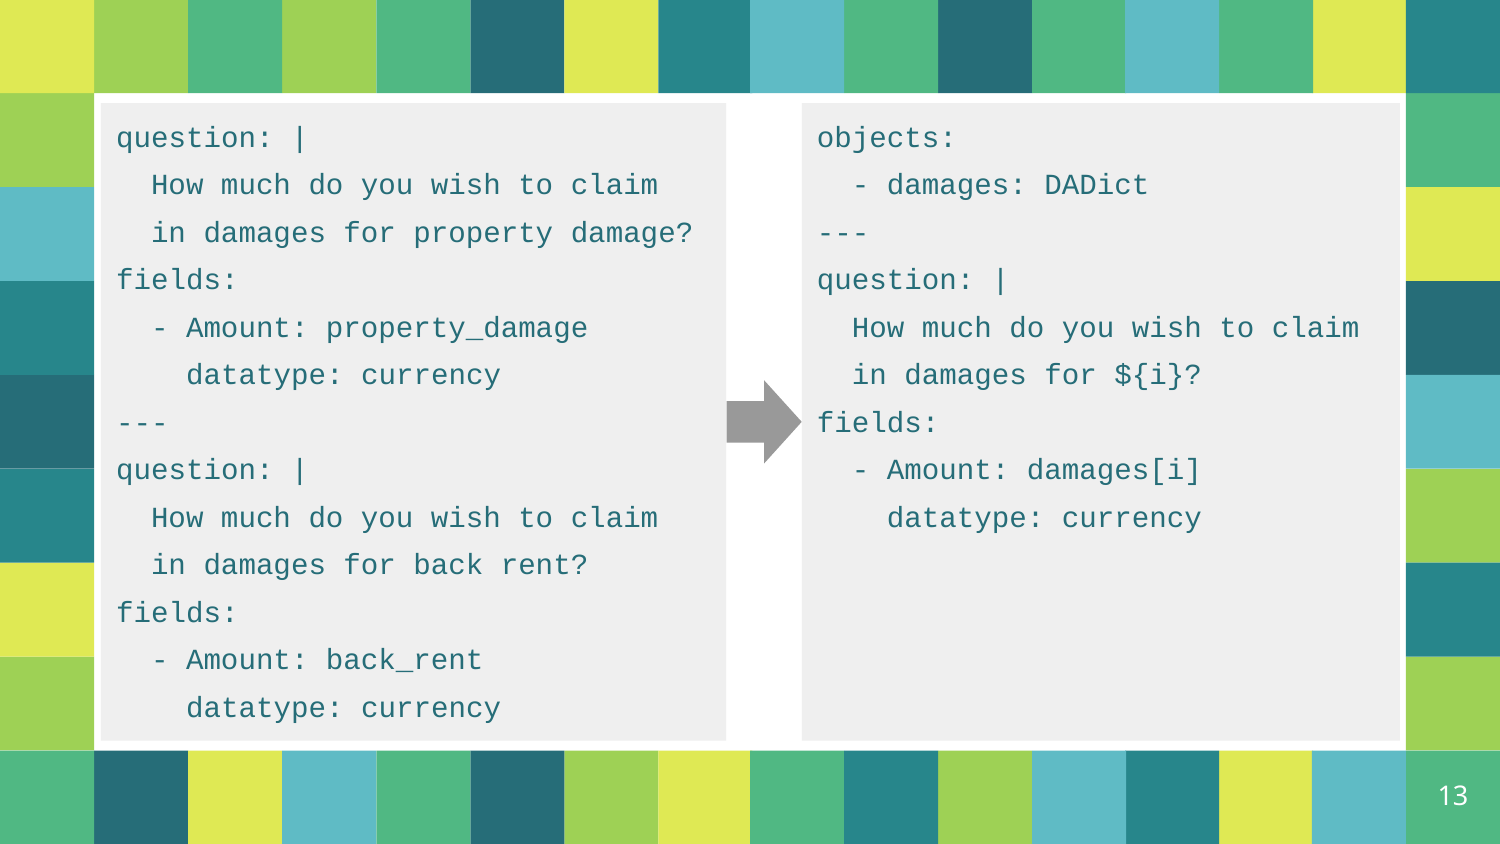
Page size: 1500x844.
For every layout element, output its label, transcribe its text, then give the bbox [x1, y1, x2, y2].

list question: | How much do you wish to claim in damages for property damage? fields: - Amount: property_damage datatype: currency --- question: | How much do you wish to claim in damages for back rent? fields: - Amount: back_rent datatype: currency [100, 103, 727, 741]
text_box [726, 380, 802, 464]
list objects: - damages: DADict --- question: | How much do you wish to claim in damages for ${i}? fields: - Amount: damages[i] datatype: currency [801, 103, 1400, 741]
slide_number ‹#› [1405, 749, 1500, 844]
